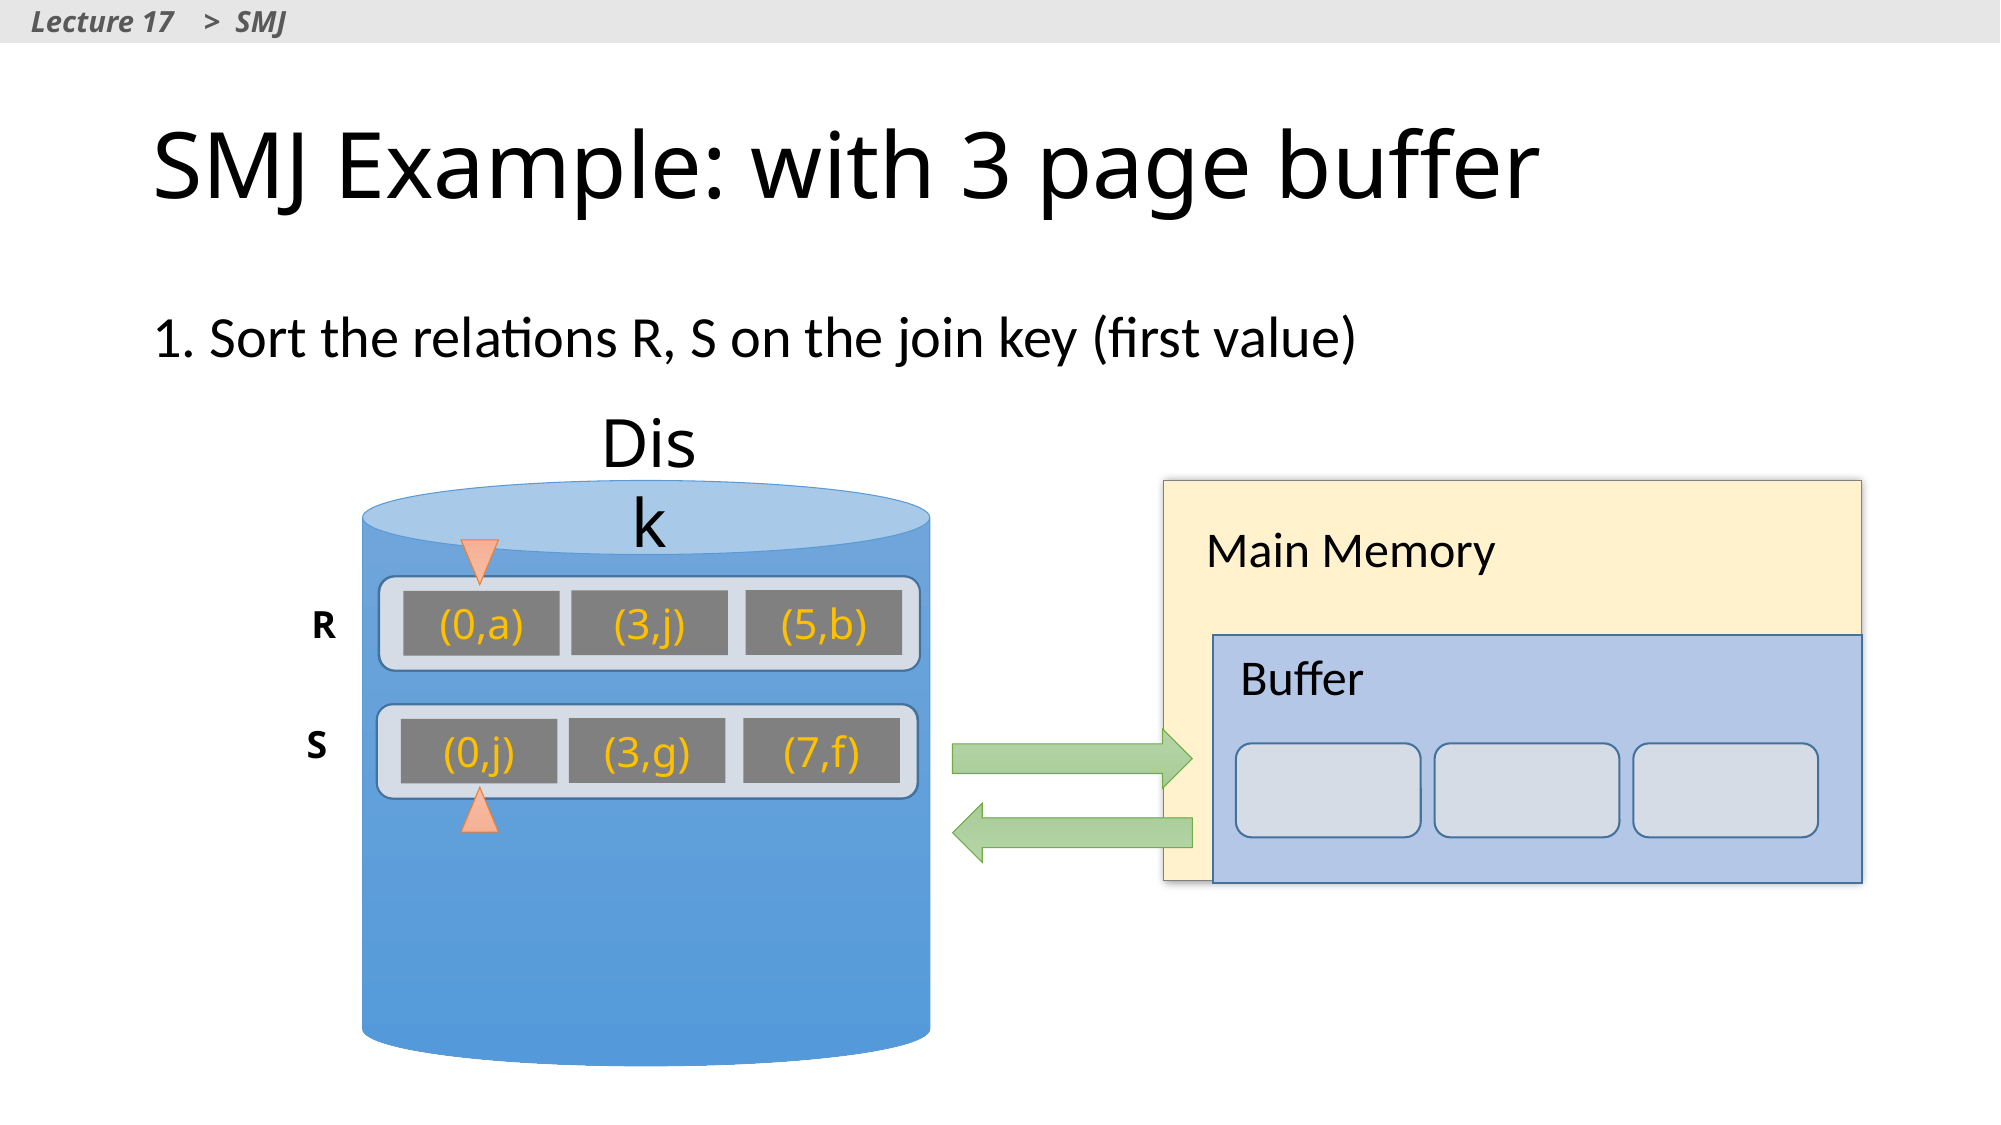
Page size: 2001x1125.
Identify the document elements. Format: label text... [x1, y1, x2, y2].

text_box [1163, 480, 1863, 884]
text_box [0, 0, 2000, 47]
text_box Disk [576, 393, 722, 569]
text_box R [296, 593, 351, 654]
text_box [379, 576, 920, 671]
text_box [362, 481, 931, 1067]
text_box S [291, 713, 343, 774]
text_box [951, 727, 1163, 790]
text_box [951, 801, 1163, 864]
text_box [460, 539, 500, 576]
list 1. Sort the relations R, S on the join key (first value) [137, 299, 1863, 1014]
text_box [376, 704, 918, 799]
text_box [460, 799, 500, 833]
